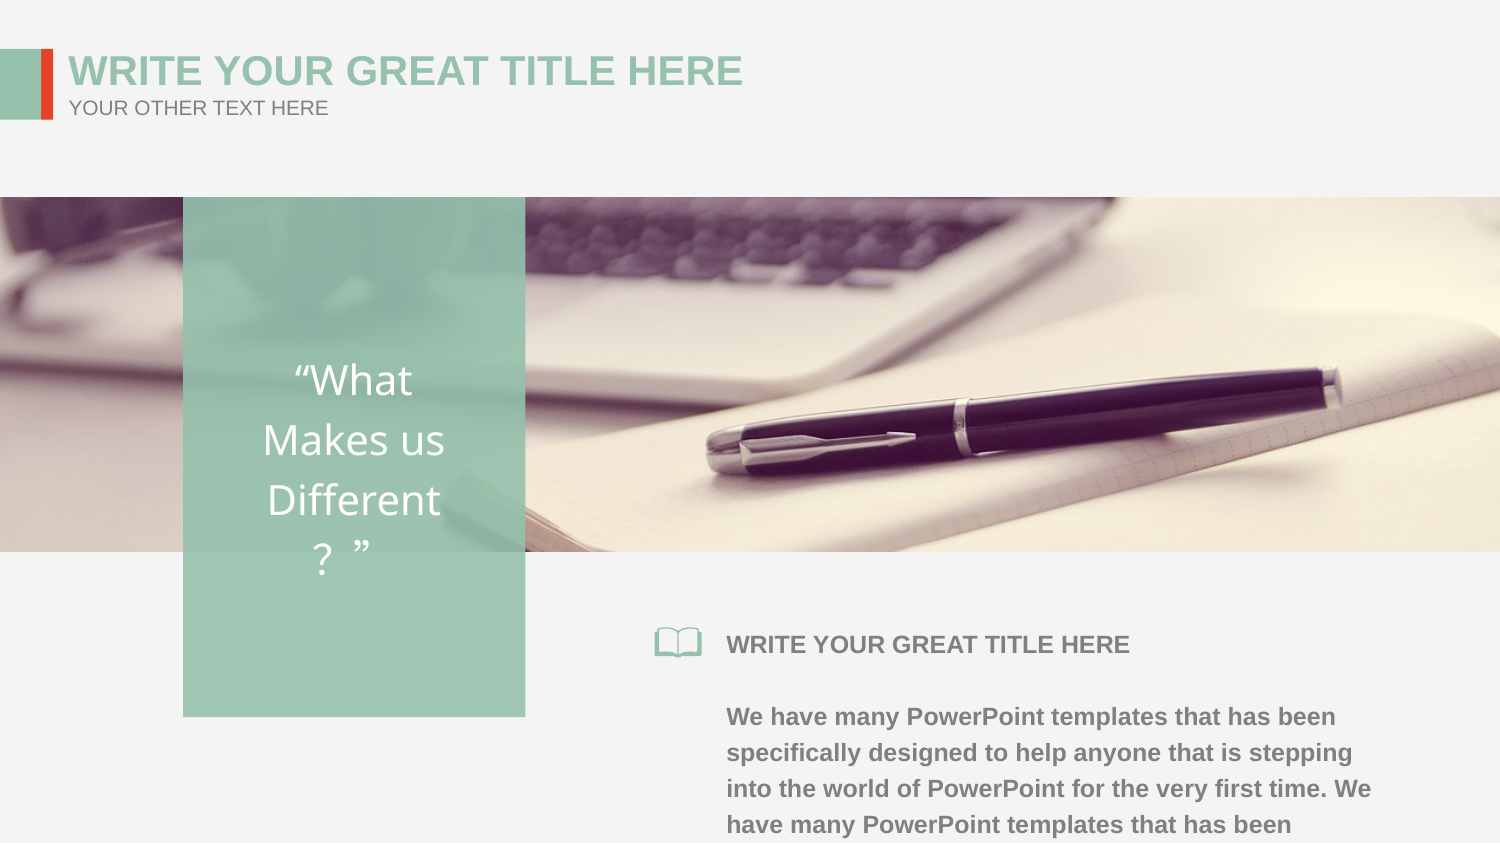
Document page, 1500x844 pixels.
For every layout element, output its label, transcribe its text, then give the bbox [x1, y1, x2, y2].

text_box YOUR OTHER TEXT HERE [53, 86, 344, 127]
text_box “What Makes us Different ？” [212, 335, 496, 591]
text_box [654, 627, 702, 658]
text_box WRITE YOUR GREAT TITLE HERE [53, 36, 759, 102]
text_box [0, 48, 54, 120]
text_box [183, 197, 526, 718]
text_box [0, 197, 183, 552]
text_box [526, 197, 1500, 552]
text_box WRITE YOUR GREAT TITLE HERE We have many PowerPoint templates that has been specifically designed to help anyone that is stepping into the world of PowerPoint for the very first time. We have many PowerPoint templates that has been specifically designed to help anyone that is stepping into the world of PowerPoint for the very first time. [726, 622, 1400, 844]
